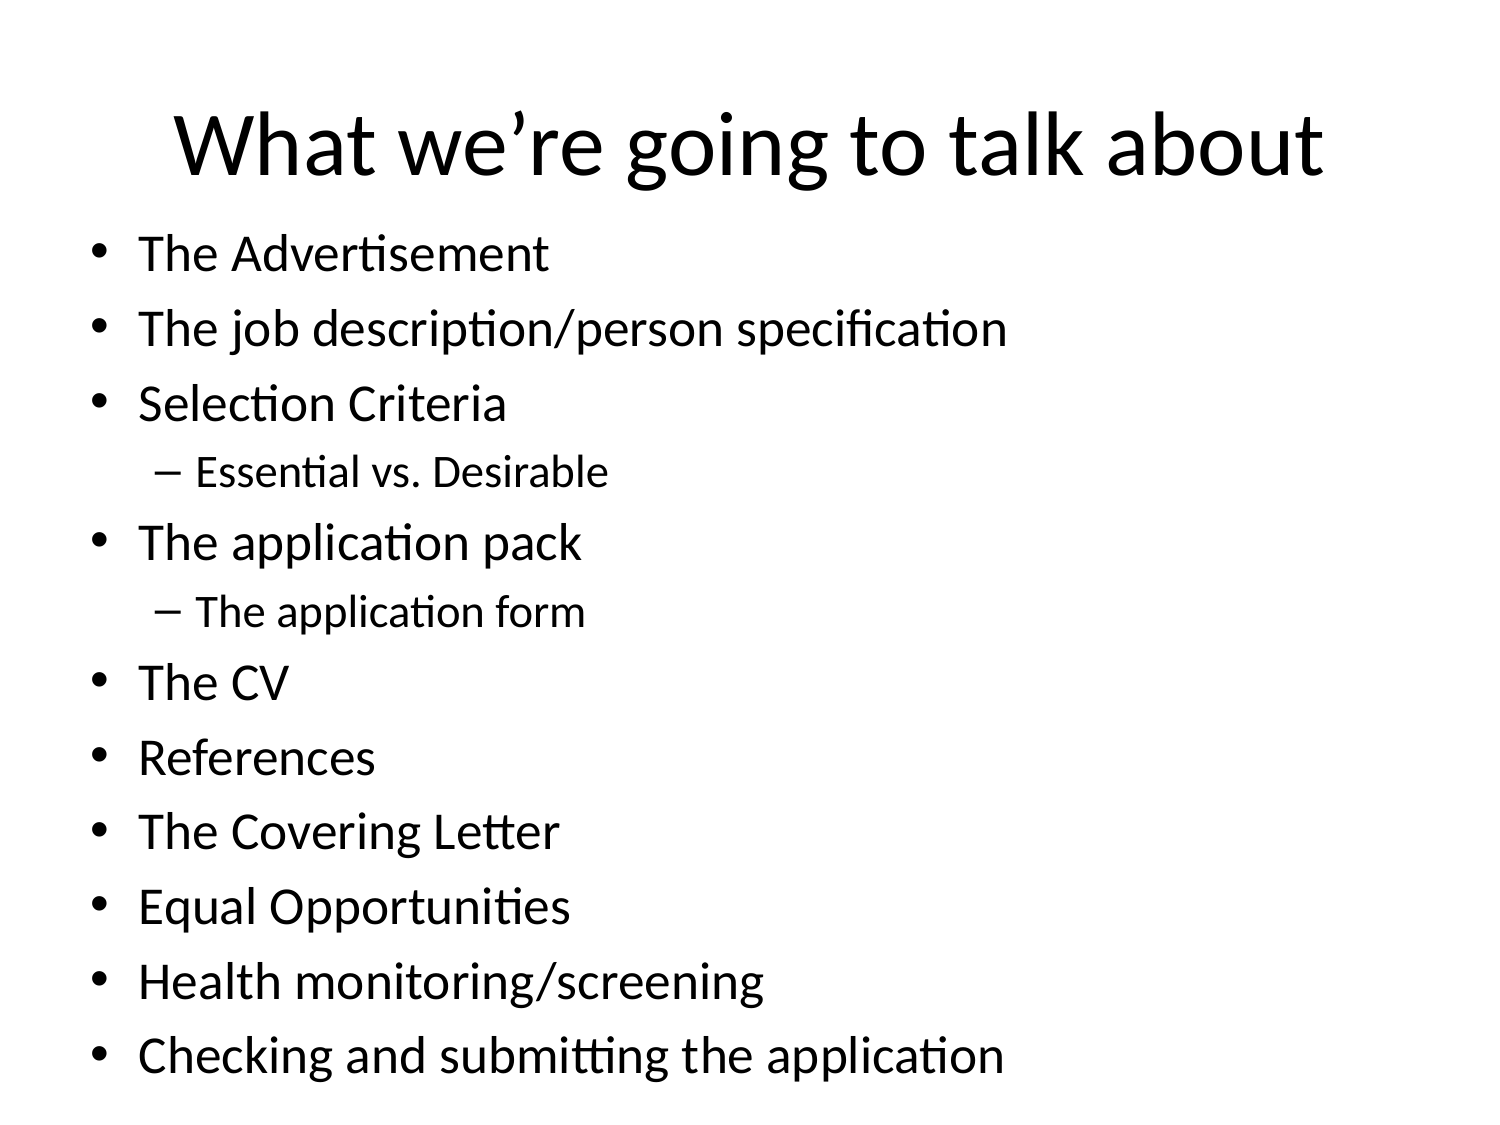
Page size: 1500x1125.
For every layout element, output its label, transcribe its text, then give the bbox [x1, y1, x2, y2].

title What we’re going to talk about [75, 45, 1425, 210]
list The Advertisement The job description/person specification Selection Criteria Essential vs. Desirable The application pack The application form The CV References The Covering Letter Equal Opportunities Health monitoring/screening Checking and submitting the application [75, 210, 1425, 1102]
